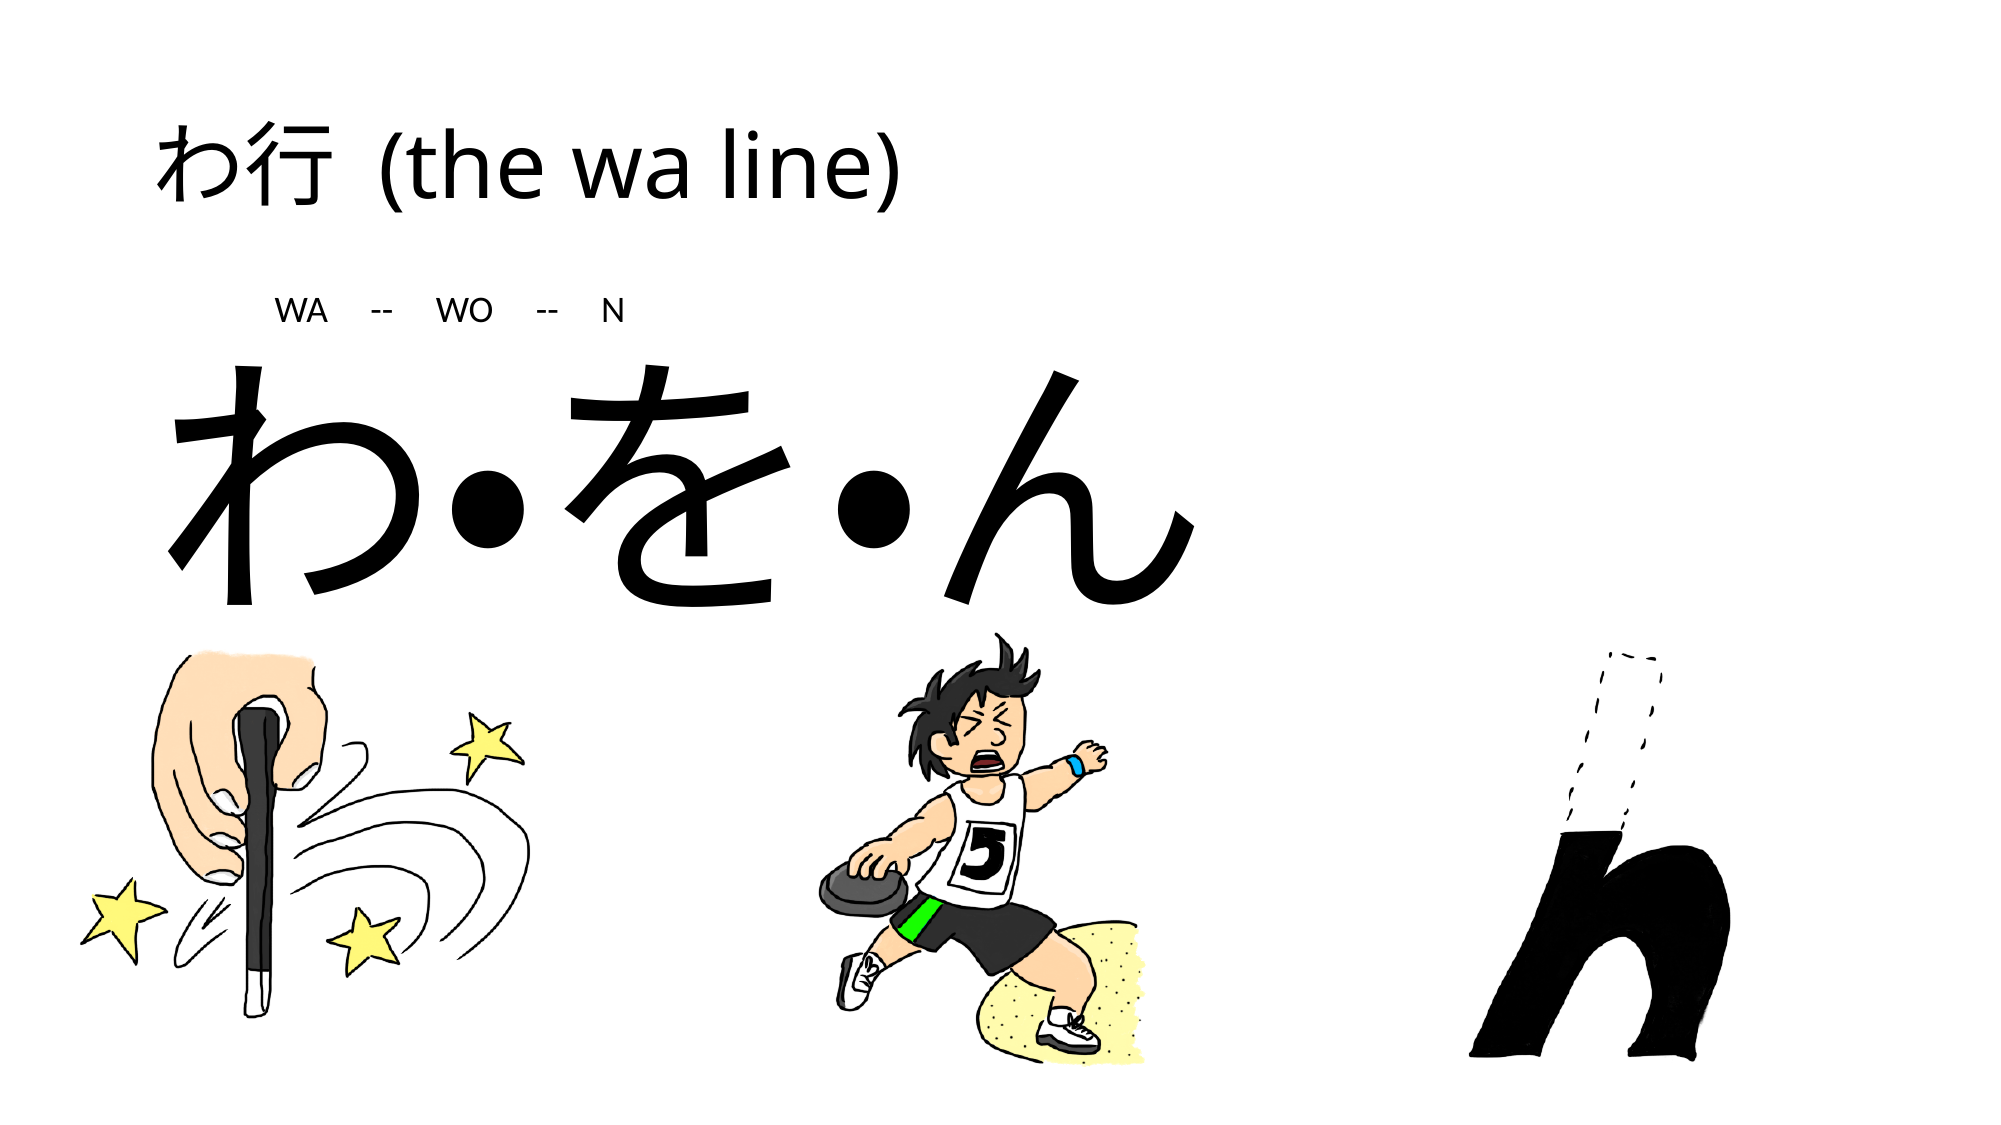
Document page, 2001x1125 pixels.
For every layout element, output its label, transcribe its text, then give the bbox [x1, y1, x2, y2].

title わ行 (the wa line) [137, 59, 1863, 278]
picture [28, 621, 632, 1074]
text_box WA -- WO -- N [259, 277, 1733, 337]
picture [680, 599, 1972, 1112]
list わ・を・ん [137, 338, 1863, 758]
